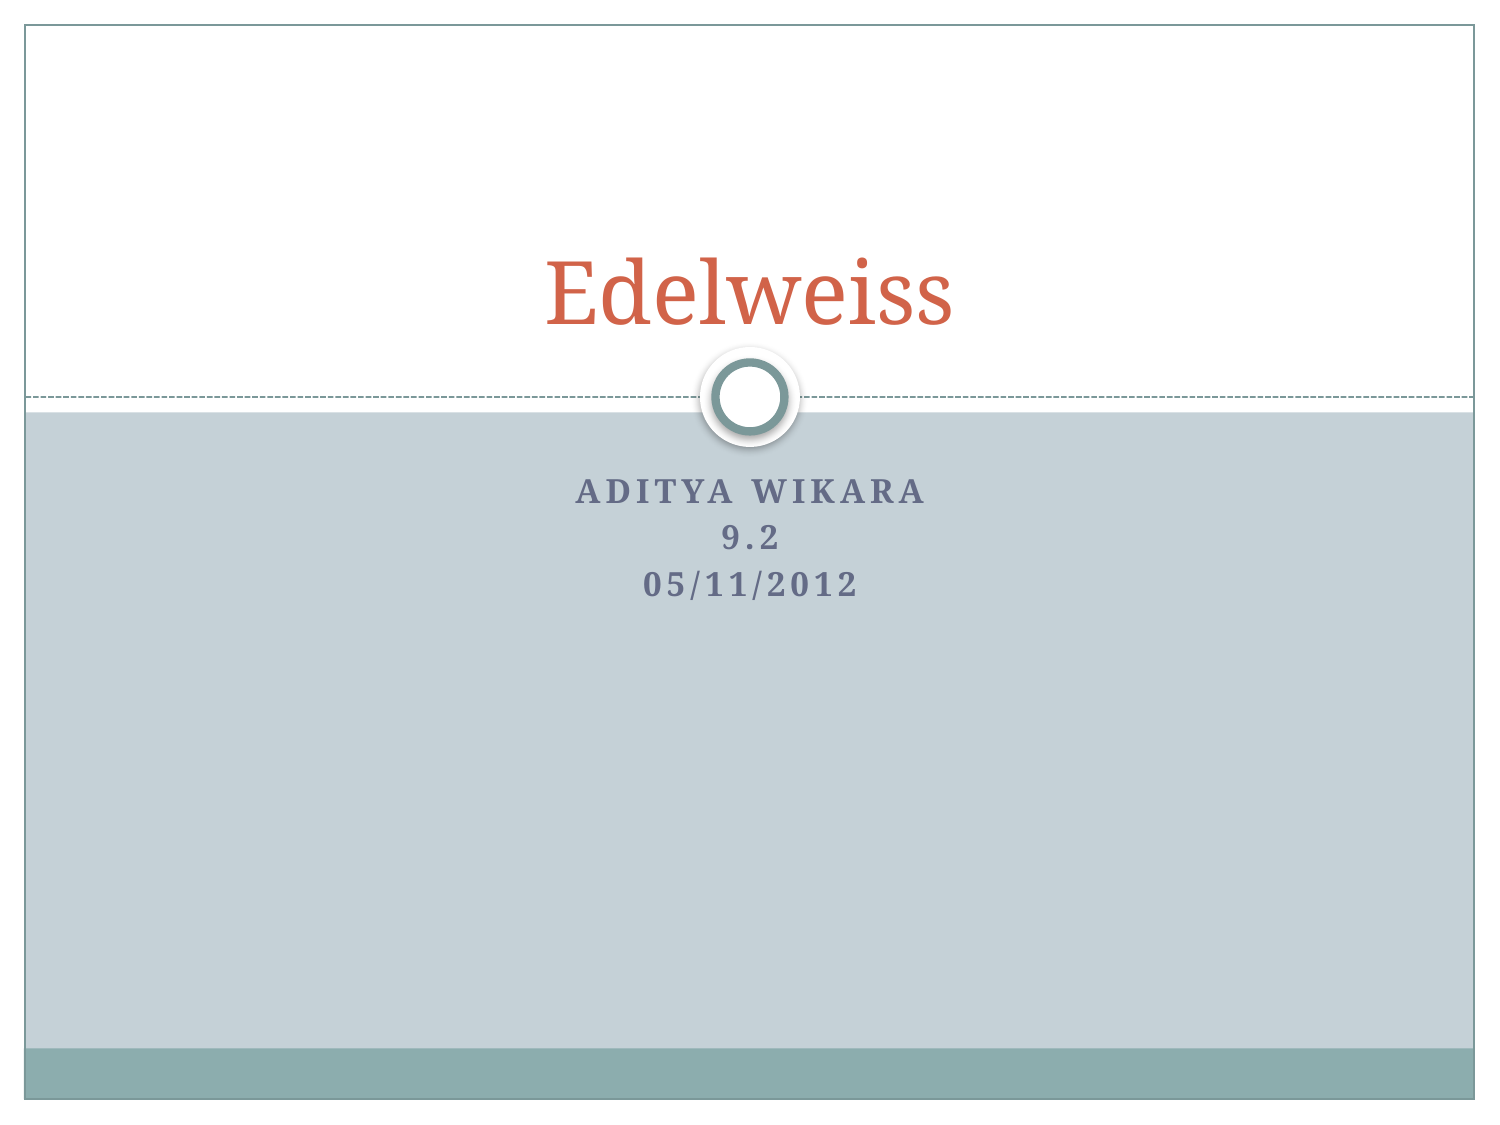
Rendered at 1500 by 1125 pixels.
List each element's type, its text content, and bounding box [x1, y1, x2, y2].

subtitle Aditya wikara 9.2 05/11/2012 [225, 462, 1275, 750]
title Edelweiss [112, 62, 1388, 350]
